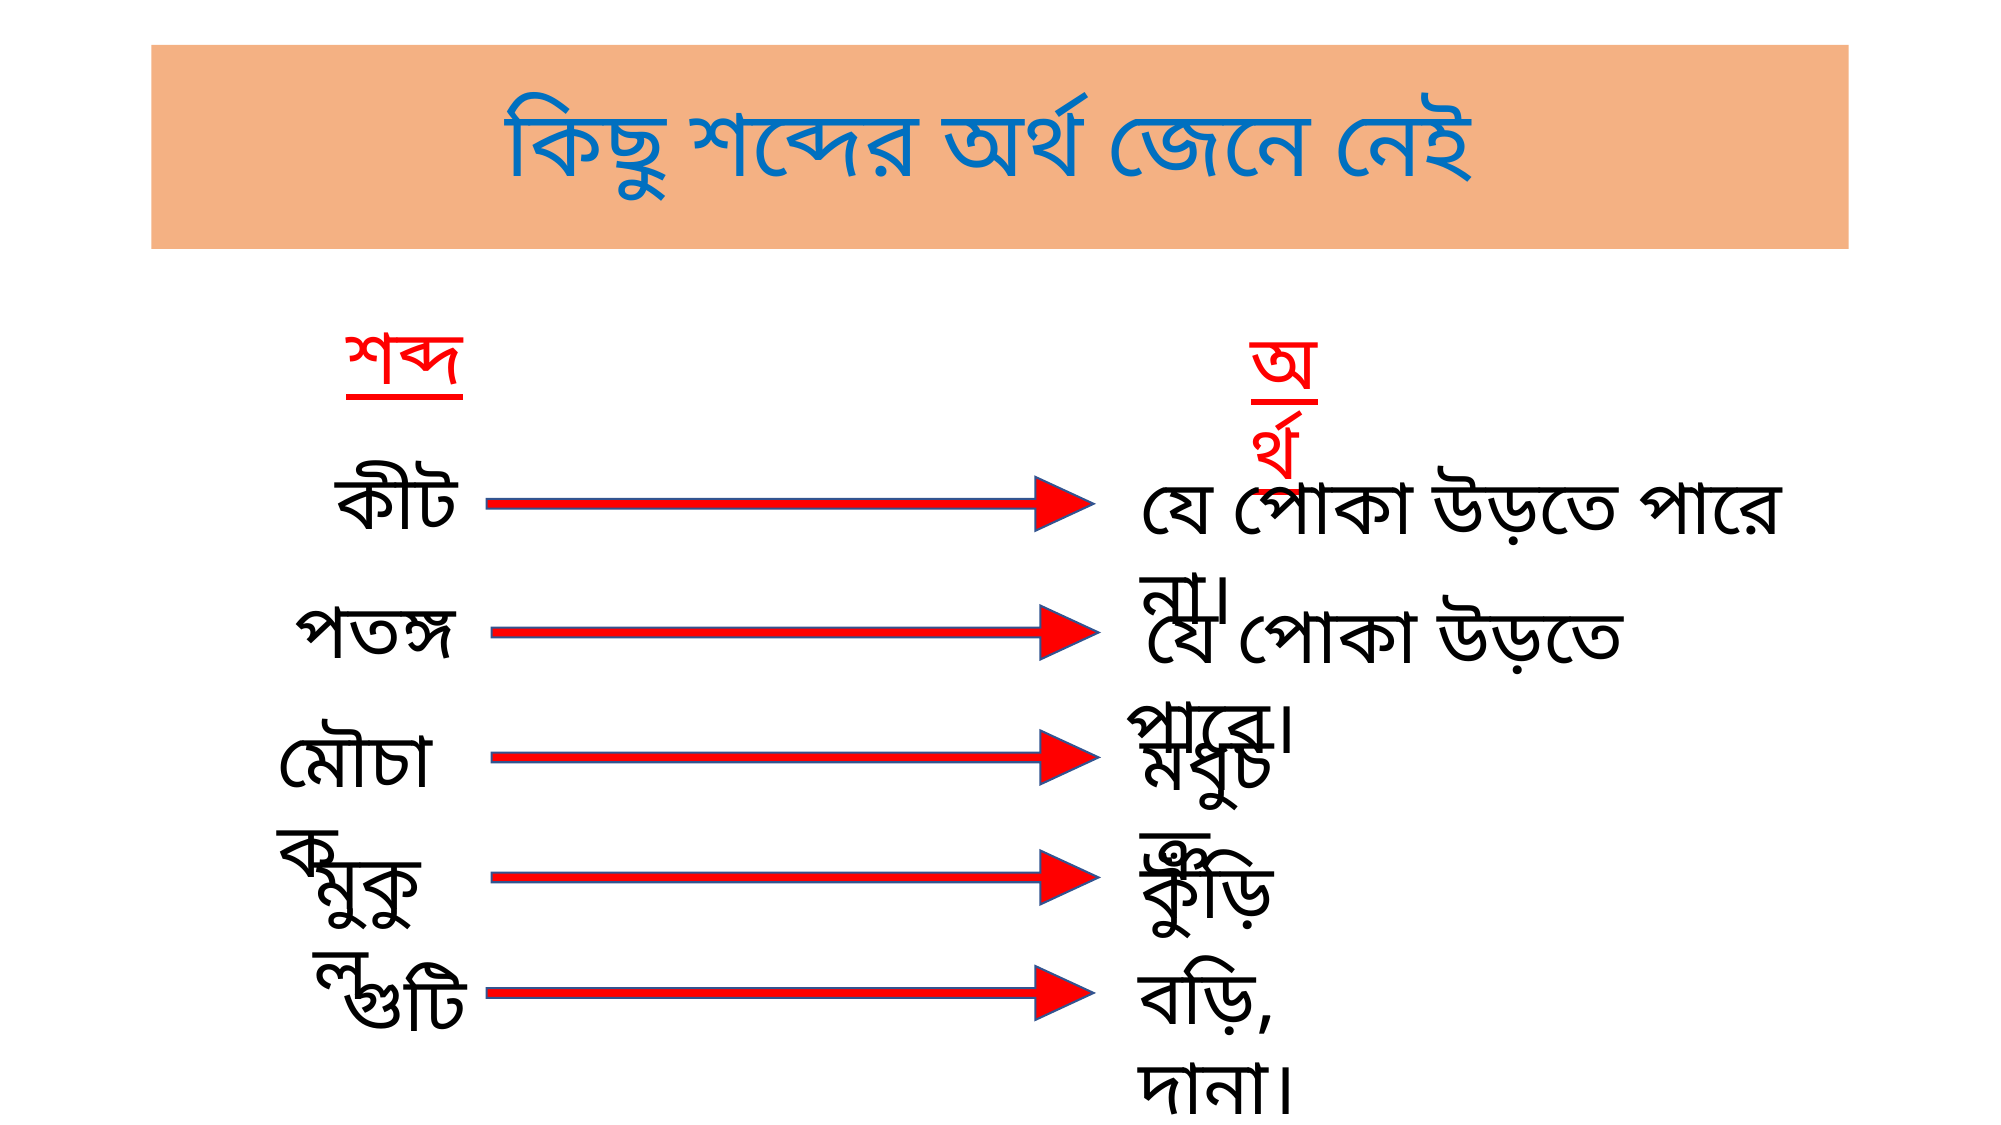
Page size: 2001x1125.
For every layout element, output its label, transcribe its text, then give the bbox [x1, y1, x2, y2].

text_box যে পোকা উড়তে পারে না। [1125, 452, 1812, 647]
text_box [531, 603, 1102, 662]
text_box [490, 728, 1102, 786]
text_box পতঙ্গ [279, 575, 490, 771]
text_box গুটি [328, 948, 484, 1125]
text_box কীট [320, 447, 531, 642]
title কিছু শব্দের অর্থ জেনে নেই [151, 44, 1849, 249]
text_box [490, 848, 1102, 907]
text_box মৌচাক [262, 705, 484, 901]
text_box অর্থ [1236, 307, 1356, 452]
text_box যে পোকা উড়তে পারে। [1110, 581, 1718, 776]
text_box বড়ি, দানা। [1123, 941, 1442, 1125]
text_box [531, 475, 1097, 533]
text_box শব্দ [331, 302, 492, 447]
text_box [485, 964, 1097, 1022]
text_box মধুচক্র [1125, 708, 1347, 835]
text_box কুঁড়ি [1125, 835, 1347, 941]
text_box মুকুল [299, 827, 470, 1022]
